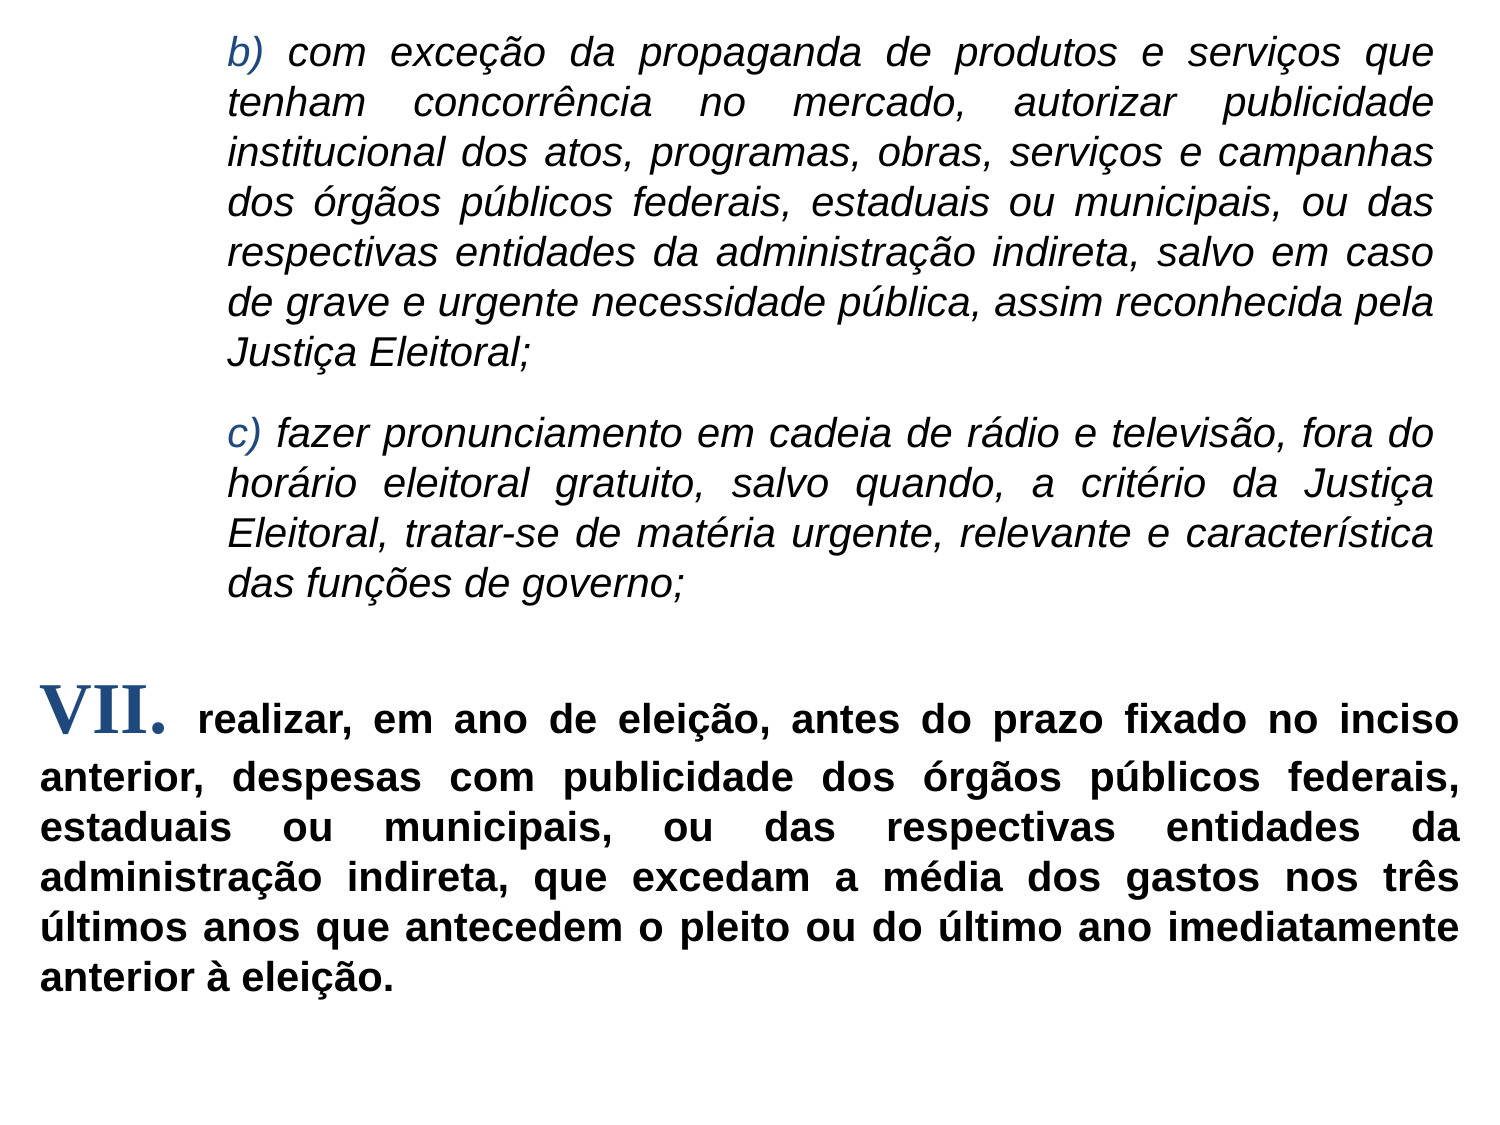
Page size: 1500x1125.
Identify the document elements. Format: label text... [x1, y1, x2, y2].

text_box c) fazer pronunciamento em cadeia de rádio e televisão, fora do horário eleitoral gratuito, salvo quando, a critério da Justiça Eleitoral, tratar-se de matéria urgente, relevante e característica das funções de governo; [212, 387, 1450, 625]
text_box b) com exceção da propaganda de produtos e serviços que tenham concorrência no mercado, autorizar publicidade institucional dos atos, programas, obras, serviços e campanhas dos órgãos públicos federais, estaduais ou municipais, ou das respectivas entidades da administração indireta, salvo em caso de grave e urgente necessidade pública, assim reconhecida pela Justiça Eleitoral; [212, 24, 1450, 375]
text_box VII. realizar, em ano de eleição, antes do prazo fixado no inciso anterior, despesas com publicidade dos órgãos públicos federais, estaduais ou municipais, ou das respectivas entidades da administração indireta, que excedam a média dos gastos nos três últimos anos que antecedem o pleito ou do último ano imediatamente anterior à eleição. [24, 662, 1475, 988]
